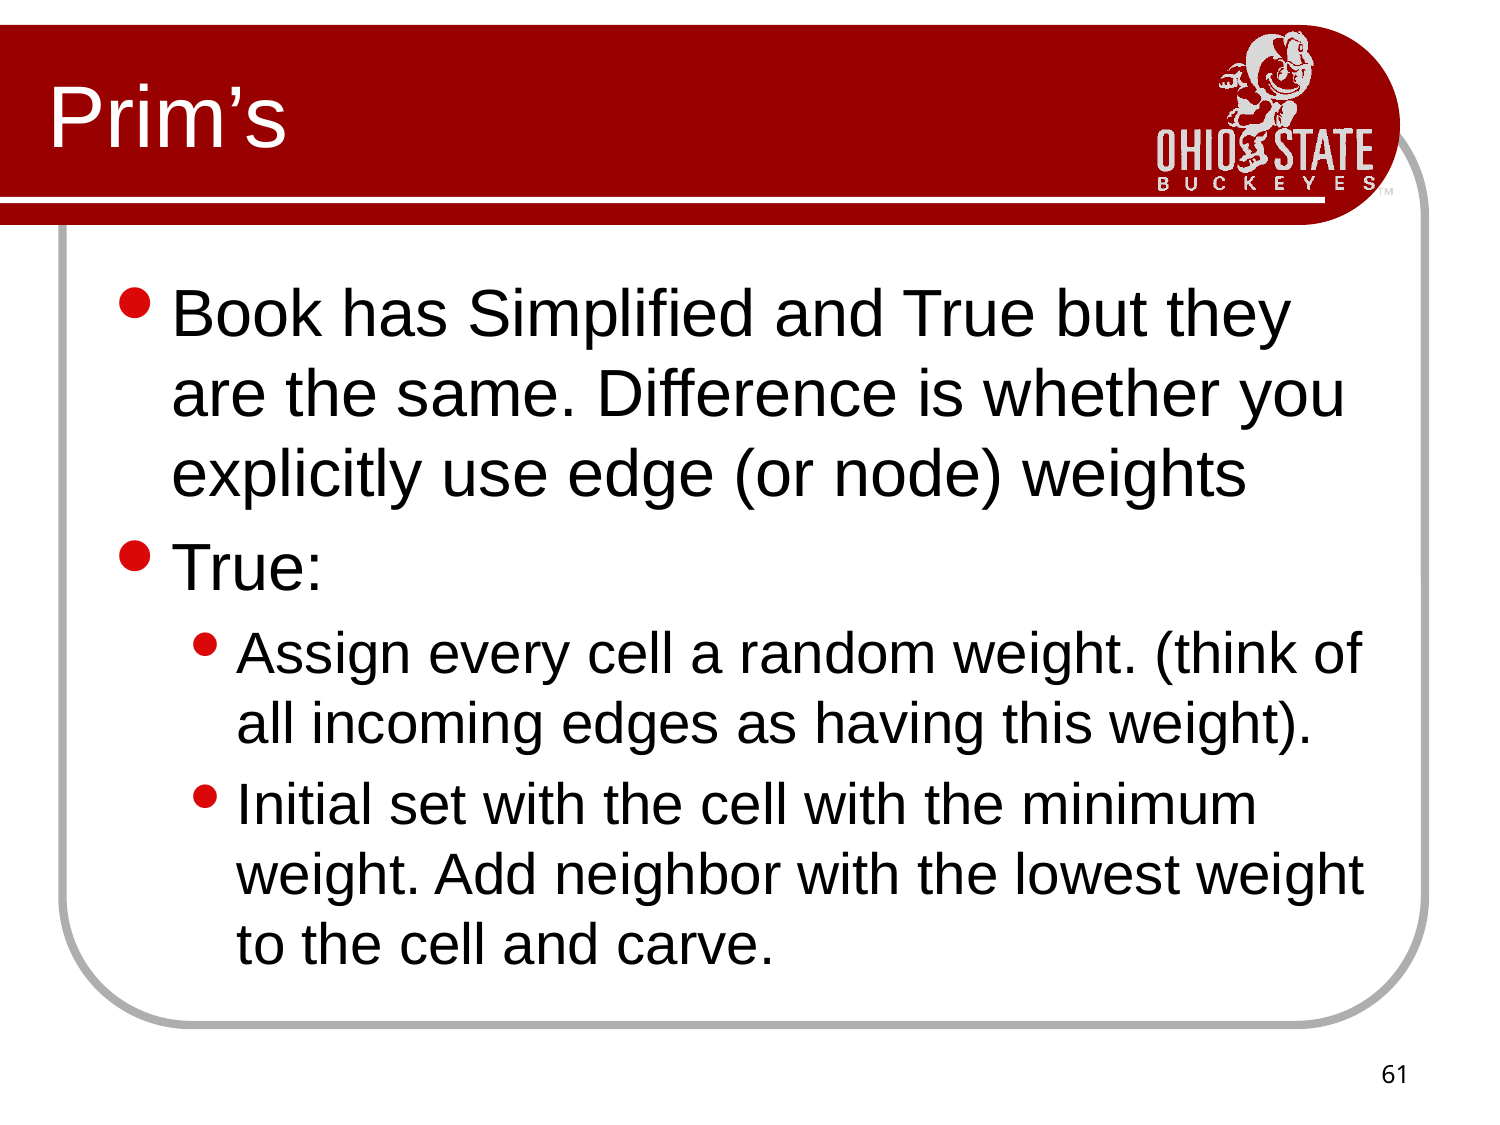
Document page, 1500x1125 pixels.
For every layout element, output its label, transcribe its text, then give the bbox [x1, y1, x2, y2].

list Book has Simplified and True but they are the same. Difference is whether you explicitly use edge (or node) weights True: Assign every cell a random weight. (think of all incoming edges as having this weight). Initial set with the cell with the minimum weight. Add neighbor with the lowest weight to the cell and carve. [99, 262, 1401, 988]
title Prim’s [31, 37, 1201, 188]
slide_number 61 [1074, 1024, 1426, 1101]
